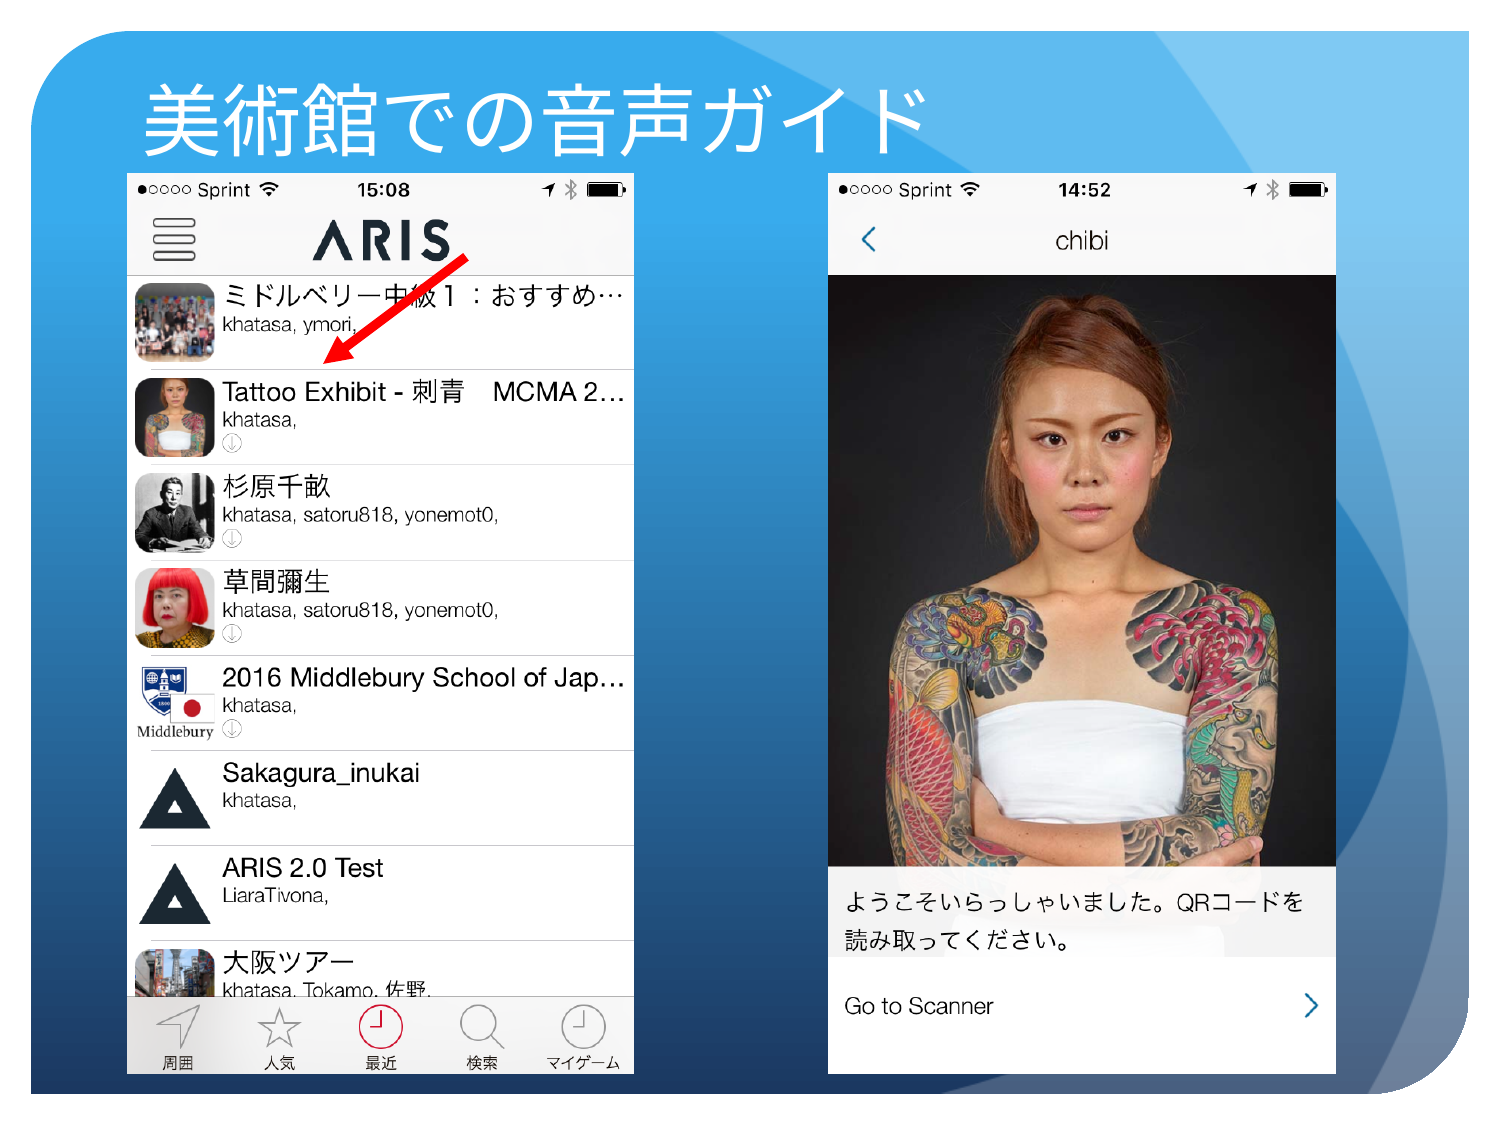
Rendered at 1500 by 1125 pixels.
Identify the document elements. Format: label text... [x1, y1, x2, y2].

title 美術館での音声ガイド [127, 62, 1372, 174]
picture [24, 30, 1473, 1094]
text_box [127, 173, 634, 1074]
